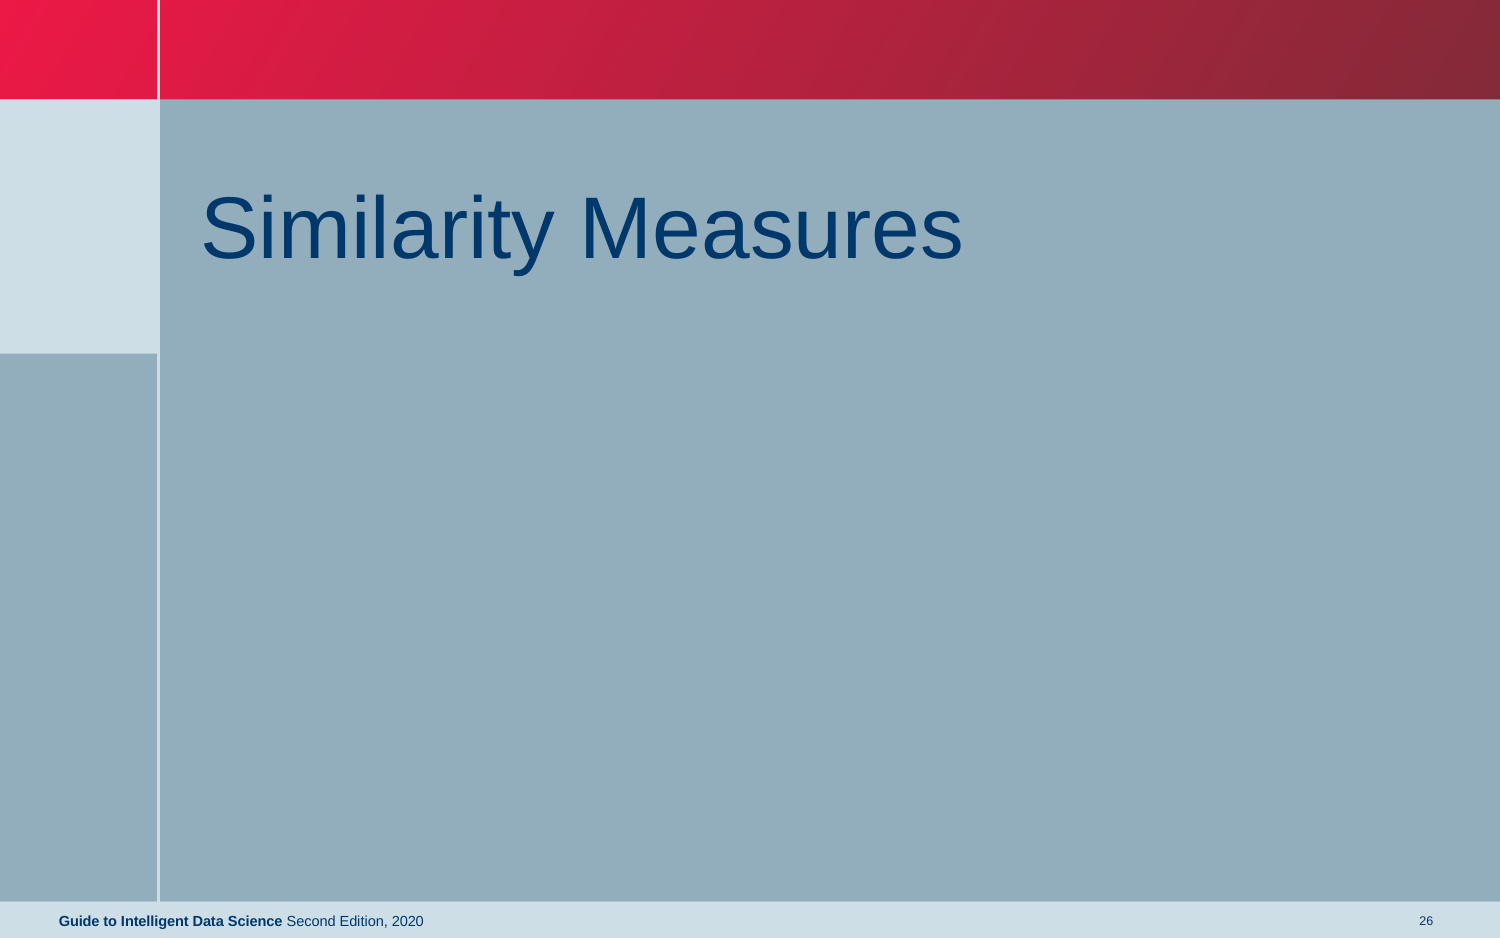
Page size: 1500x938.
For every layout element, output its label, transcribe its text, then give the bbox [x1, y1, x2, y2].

title Similarity Measures [200, 171, 1235, 278]
slide_number 26 [1411, 900, 1442, 938]
